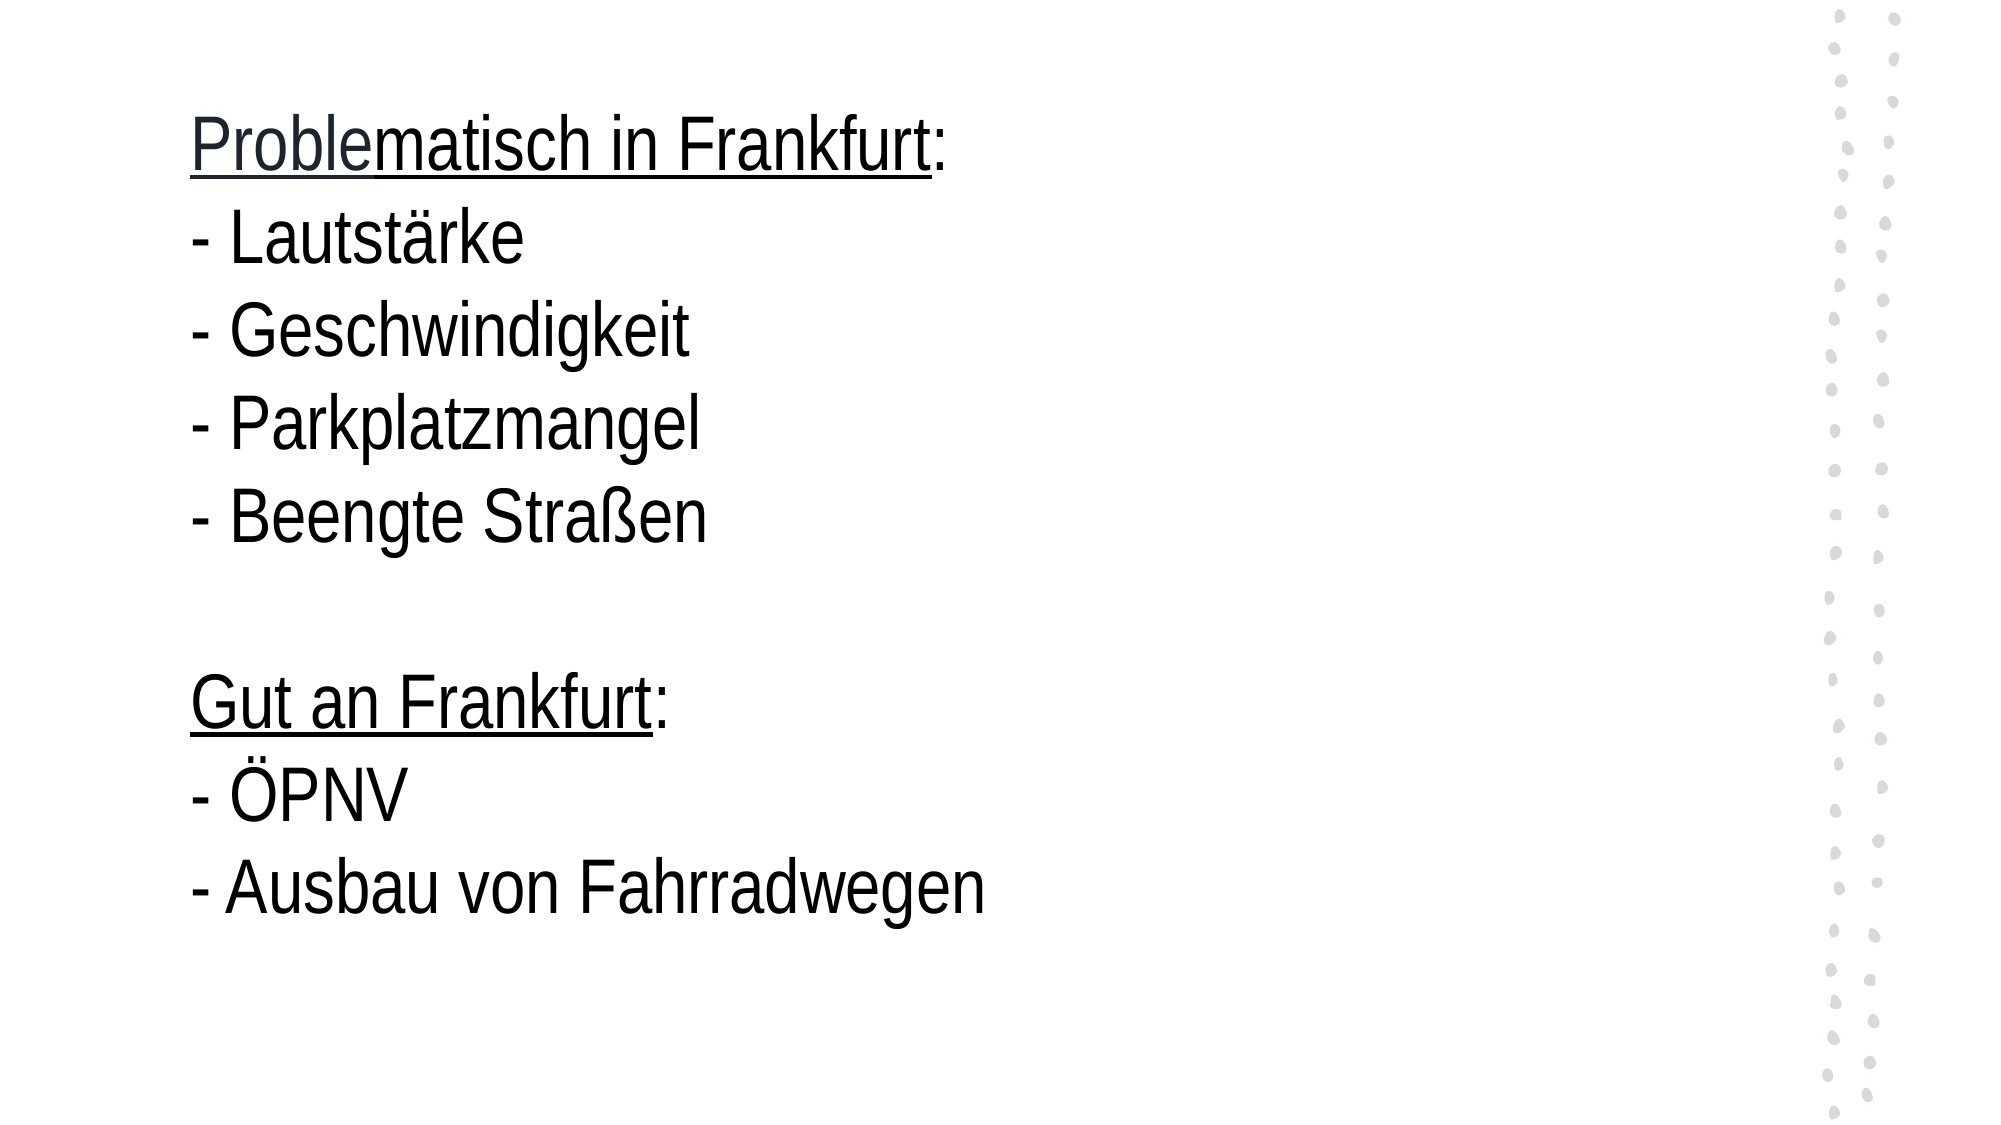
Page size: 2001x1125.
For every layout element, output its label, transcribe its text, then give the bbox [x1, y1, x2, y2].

title Problematisch in Frankfurt: - Lautstärke - Geschwindigkeit - Parkplatzmangel - Beengte Straßen Gut an Frankfurt: - ÖPNV - Ausbau von Fahrradwegen [175, 82, 1756, 941]
